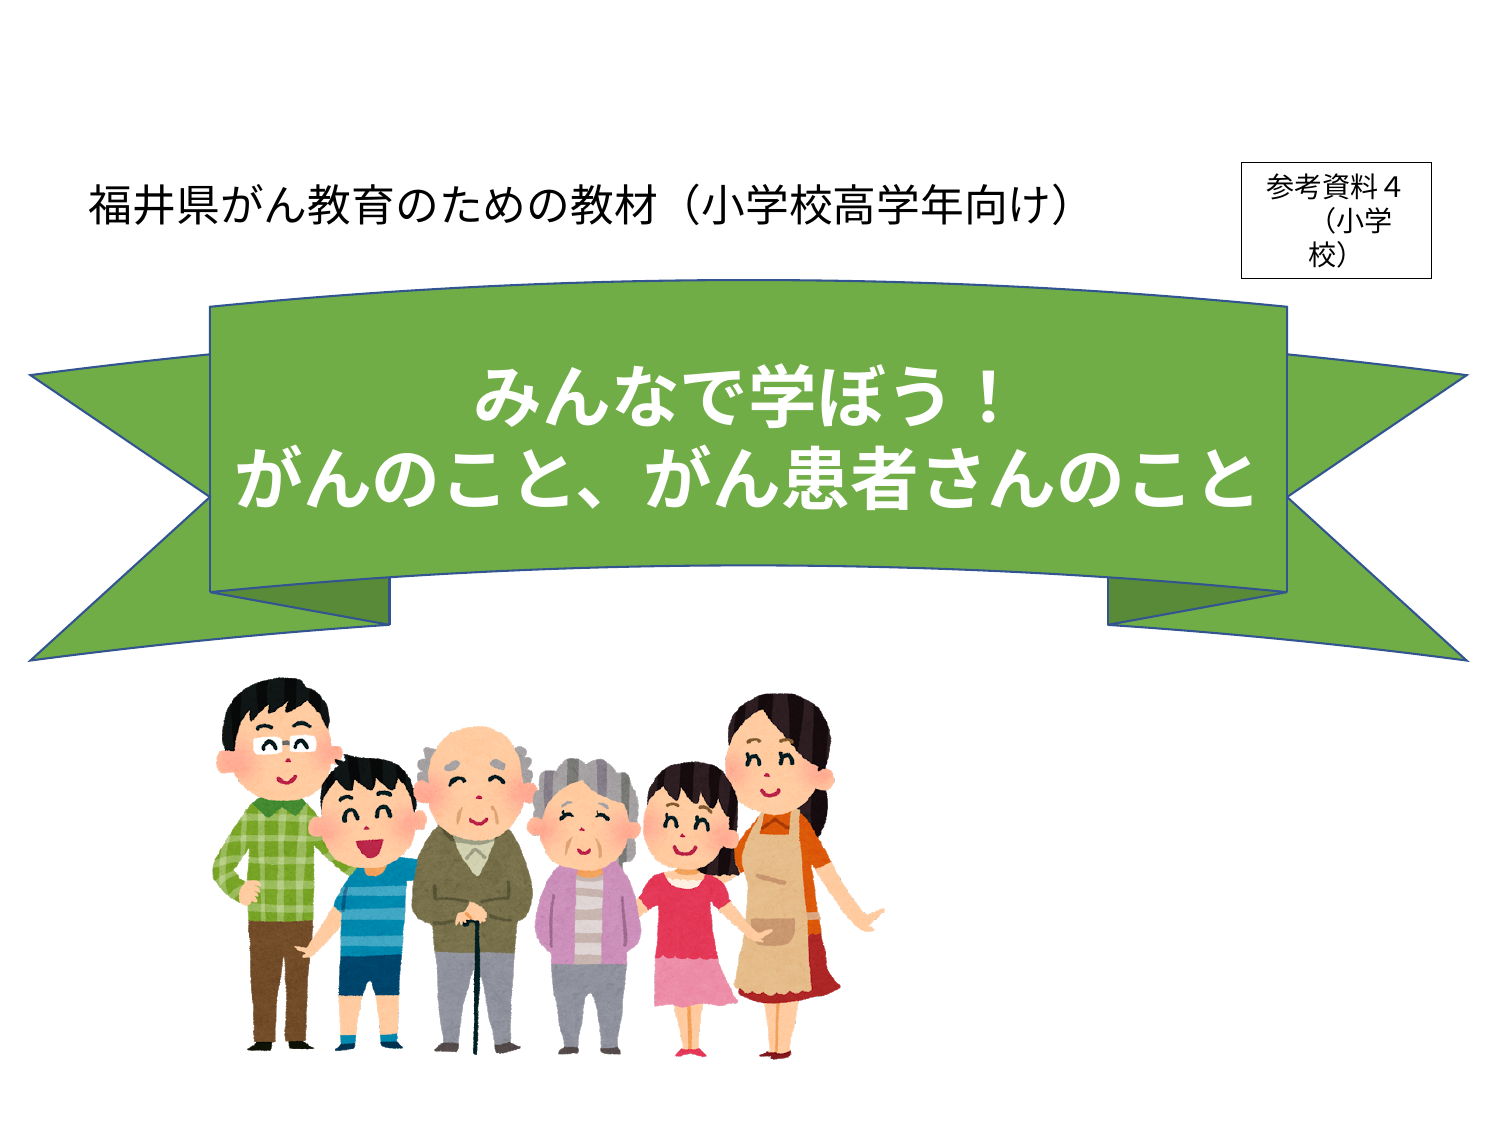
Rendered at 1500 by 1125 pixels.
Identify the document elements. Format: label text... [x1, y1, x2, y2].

picture [200, 642, 892, 1087]
text_box 参考資料４ （小学校） [1241, 162, 1432, 279]
text_box みんなで学ぼう！ がんのこと、がん患者さんのこと [27, 279, 1470, 662]
text_box 福井県がん教育のための教材（小学校高学年向け） [74, 170, 1110, 238]
